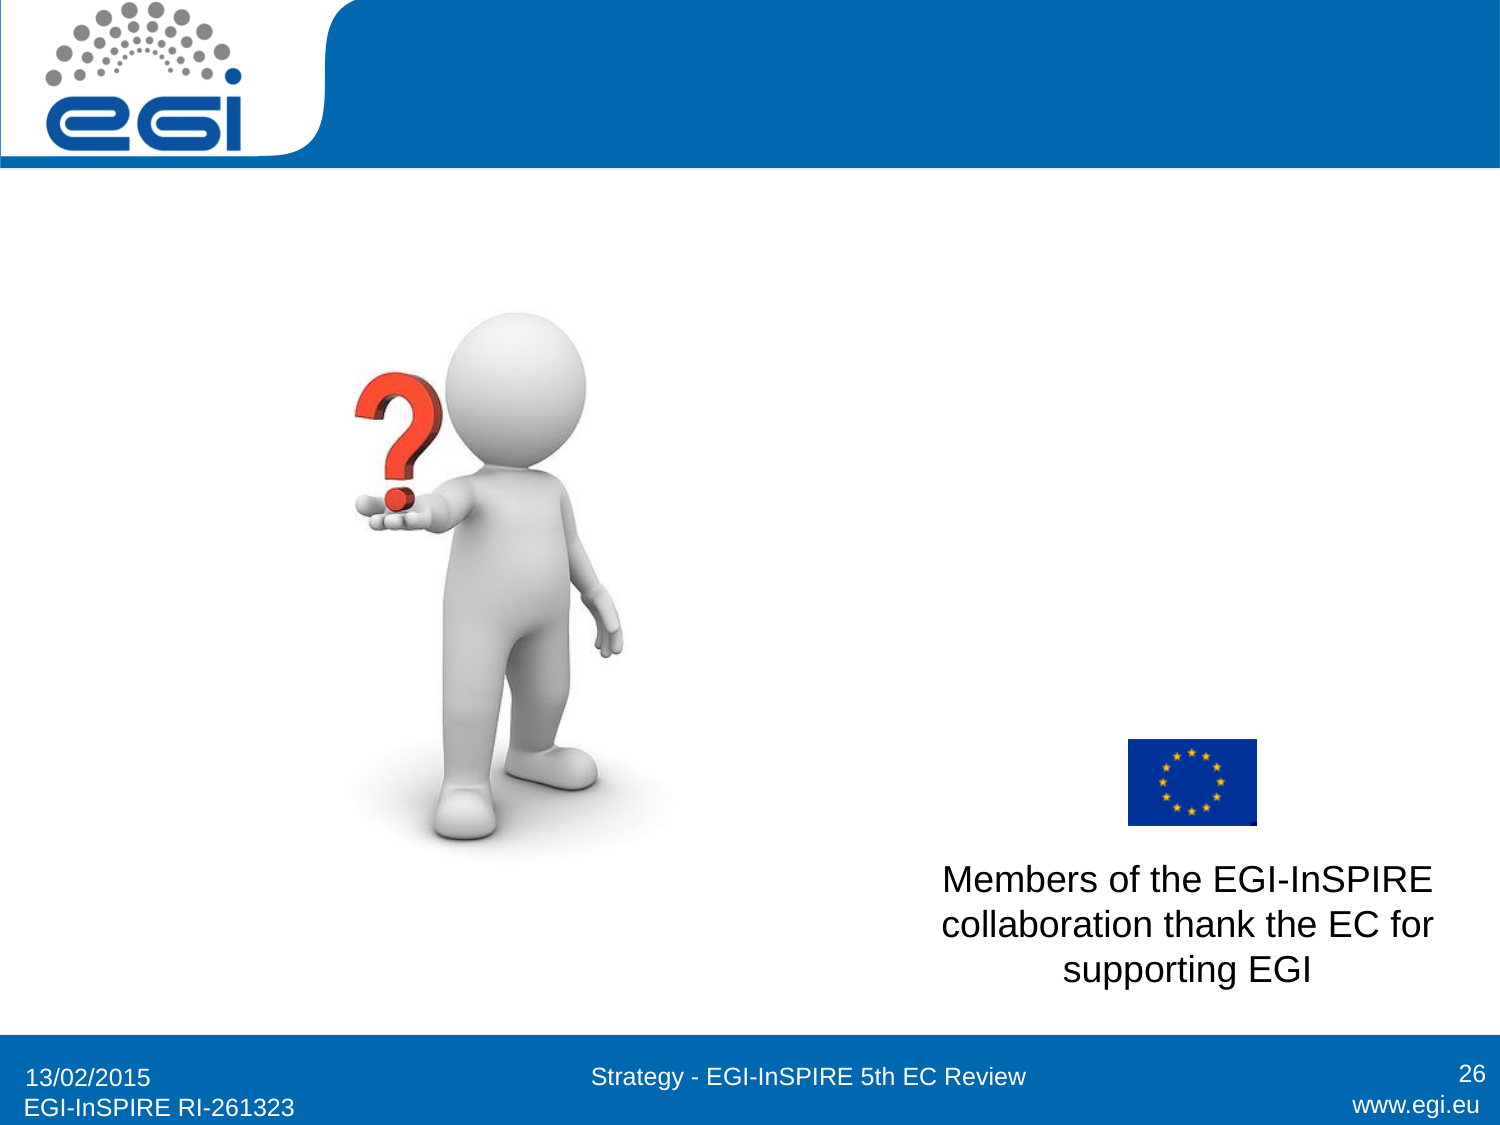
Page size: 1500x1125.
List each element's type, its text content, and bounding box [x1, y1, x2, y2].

list Members of the EGI-InSPIRE collaboration thank the EC for supporting EGI [915, 847, 1461, 988]
footer Strategy - EGI-InSPIRE 5th EC Review [442, 1045, 1176, 1106]
picture [253, 266, 732, 904]
slide_number 26 [1151, 1042, 1500, 1103]
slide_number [10, 1046, 361, 1106]
picture [0, 0, 1500, 170]
picture [1127, 739, 1257, 826]
